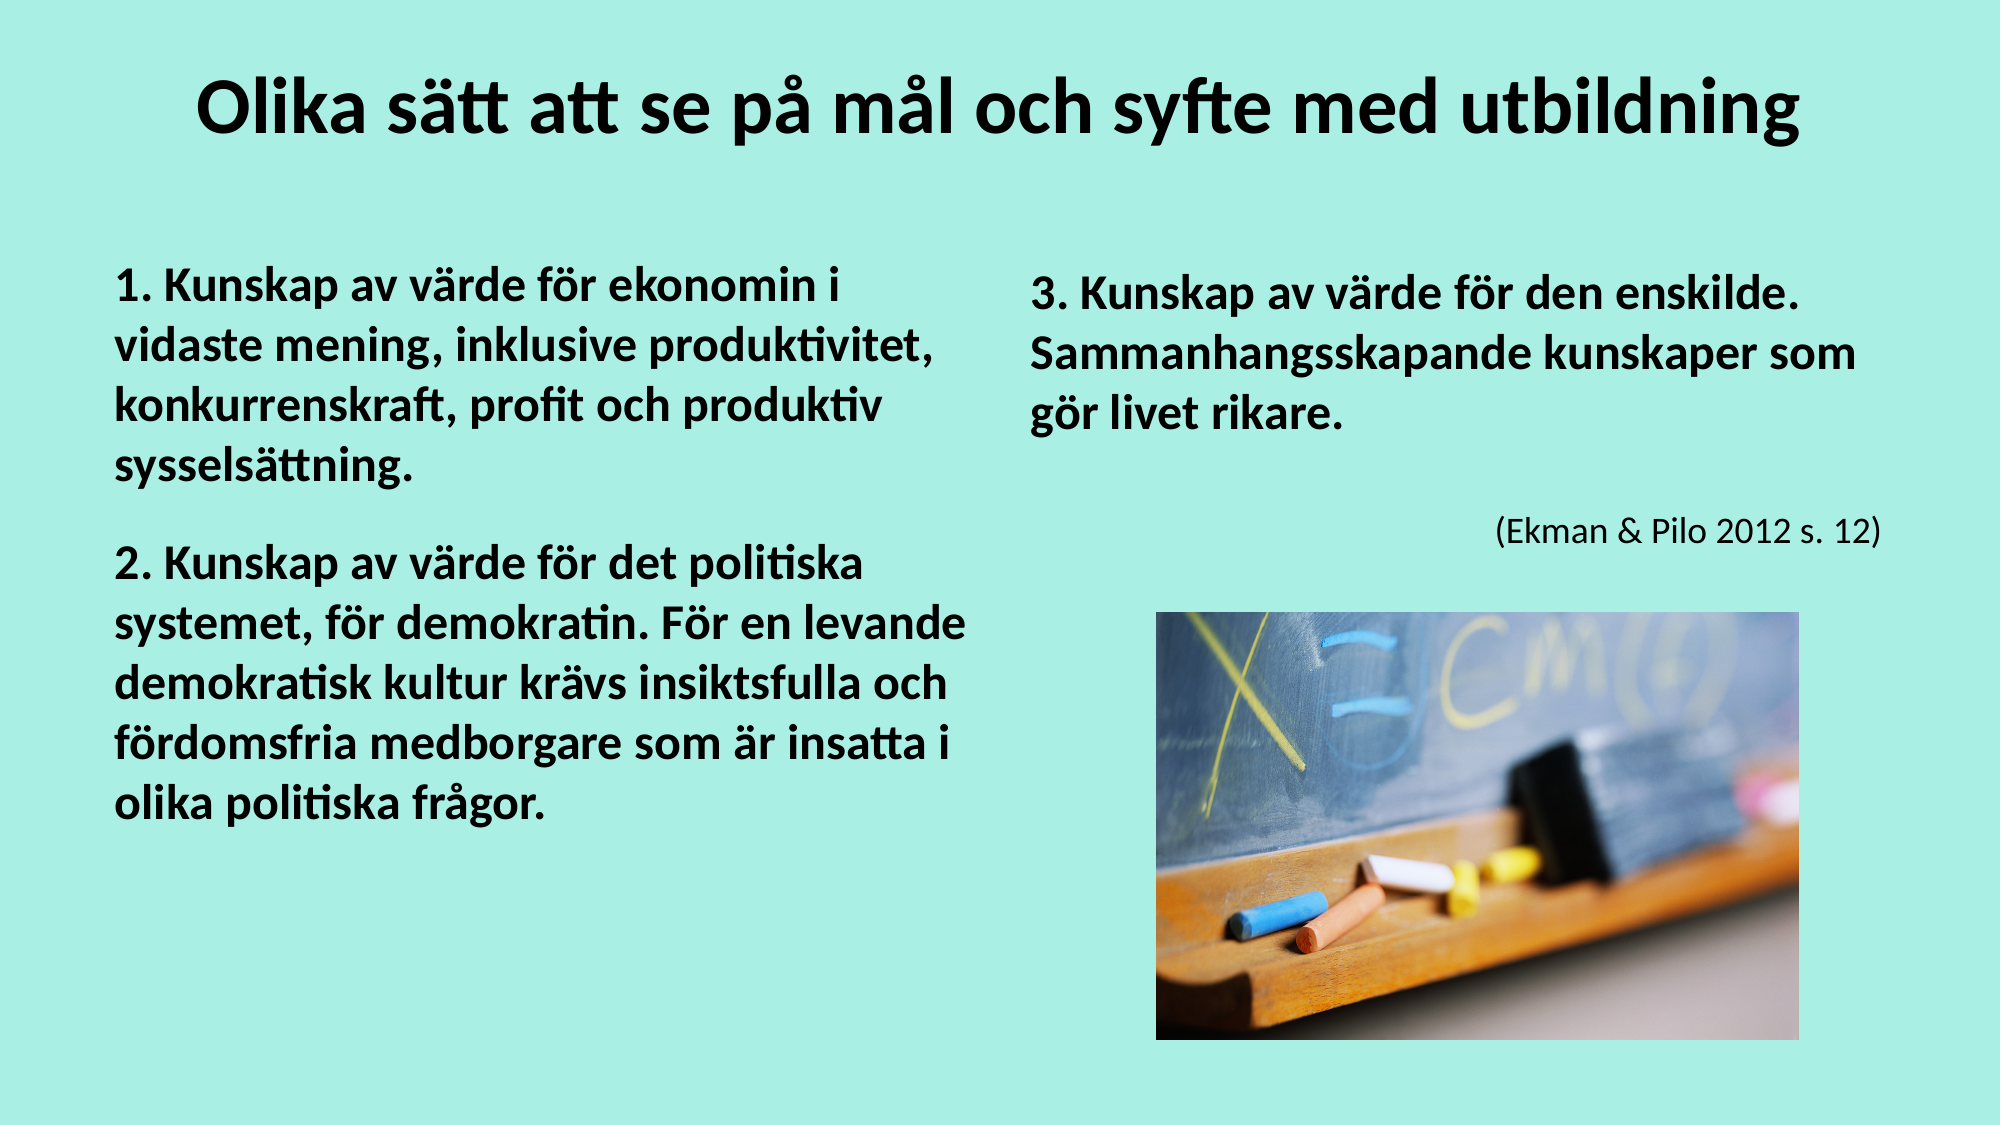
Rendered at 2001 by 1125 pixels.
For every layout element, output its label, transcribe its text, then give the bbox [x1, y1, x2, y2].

list 2. Kunskap av värde för det politiska systemet, för demokratin. För en levande demokratisk kultur krävs insiktsfulla och fördomsfria medborgare som är insatta i olika politiska frågor. [99, 522, 984, 838]
list 3. Kunskap av värde för den enskilde. Sammanhangsskapande kunskaper som gör livet rikare. [1015, 341, 1900, 447]
picture [1155, 611, 1799, 1041]
title Olika sätt att se på mål och syfte med utbildning [99, 45, 1900, 233]
list 1. Kunskap av värde för ekonomin i vidaste mening, inklusive produktivitet, konkurrenskraft, profit och produktiv sysselsättning. [99, 394, 984, 500]
text_box (Ekman & Pilo 2012 s. 12) [1479, 499, 1898, 559]
